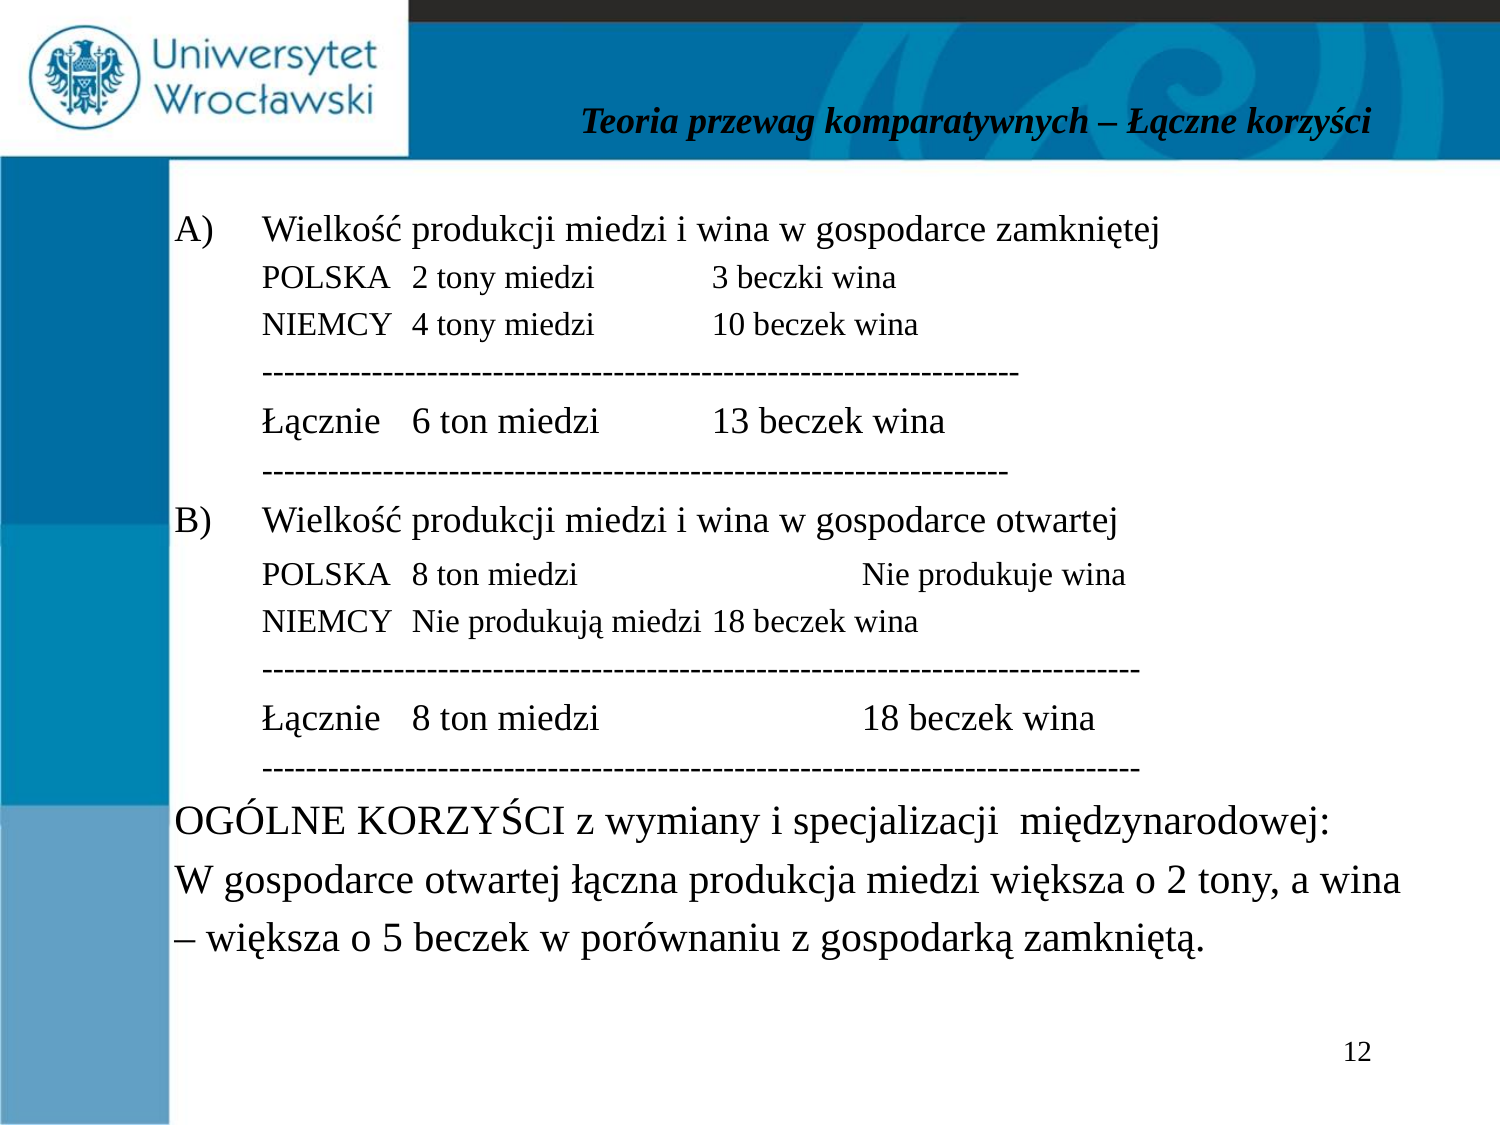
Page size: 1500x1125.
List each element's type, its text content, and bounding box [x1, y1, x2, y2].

title Teoria przewag komparatywnych – Łączne korzyści [112, 99, 1388, 138]
picture [0, 0, 1500, 1125]
slide_number 12 [1074, 1024, 1388, 1101]
list Wielkość produkcji miedzi i wina w gospodarce zamkniętej POLSKA 2 tony miedzi 3 beczki wina NIEMCY 4 tony miedzi 10 beczek wina --------------------------------------------------------------------- Łącznie 6 ton miedzi 13 beczek wina -------------------------------------------------------------------- Wielkość produkcji miedzi i wina w gospodarce otwartej POLSKA 8 ton miedzi Nie produkuje wina NIEMCY Nie produkują miedzi 18 beczek wina -------------------------------------------------------------------------------- Łącznie 8 ton miedzi 18 beczek wina -------------------------------------------------------------------------------- OGÓLNE KORZYŚCI z wymiany i specjalizacji międzynarodowej: W gospodarce otwartej łączna produkcja miedzi większa o 2 tony, a wina – większa o 5 beczek w porównaniu z gospodarką zamkniętą. [159, 196, 1451, 1001]
